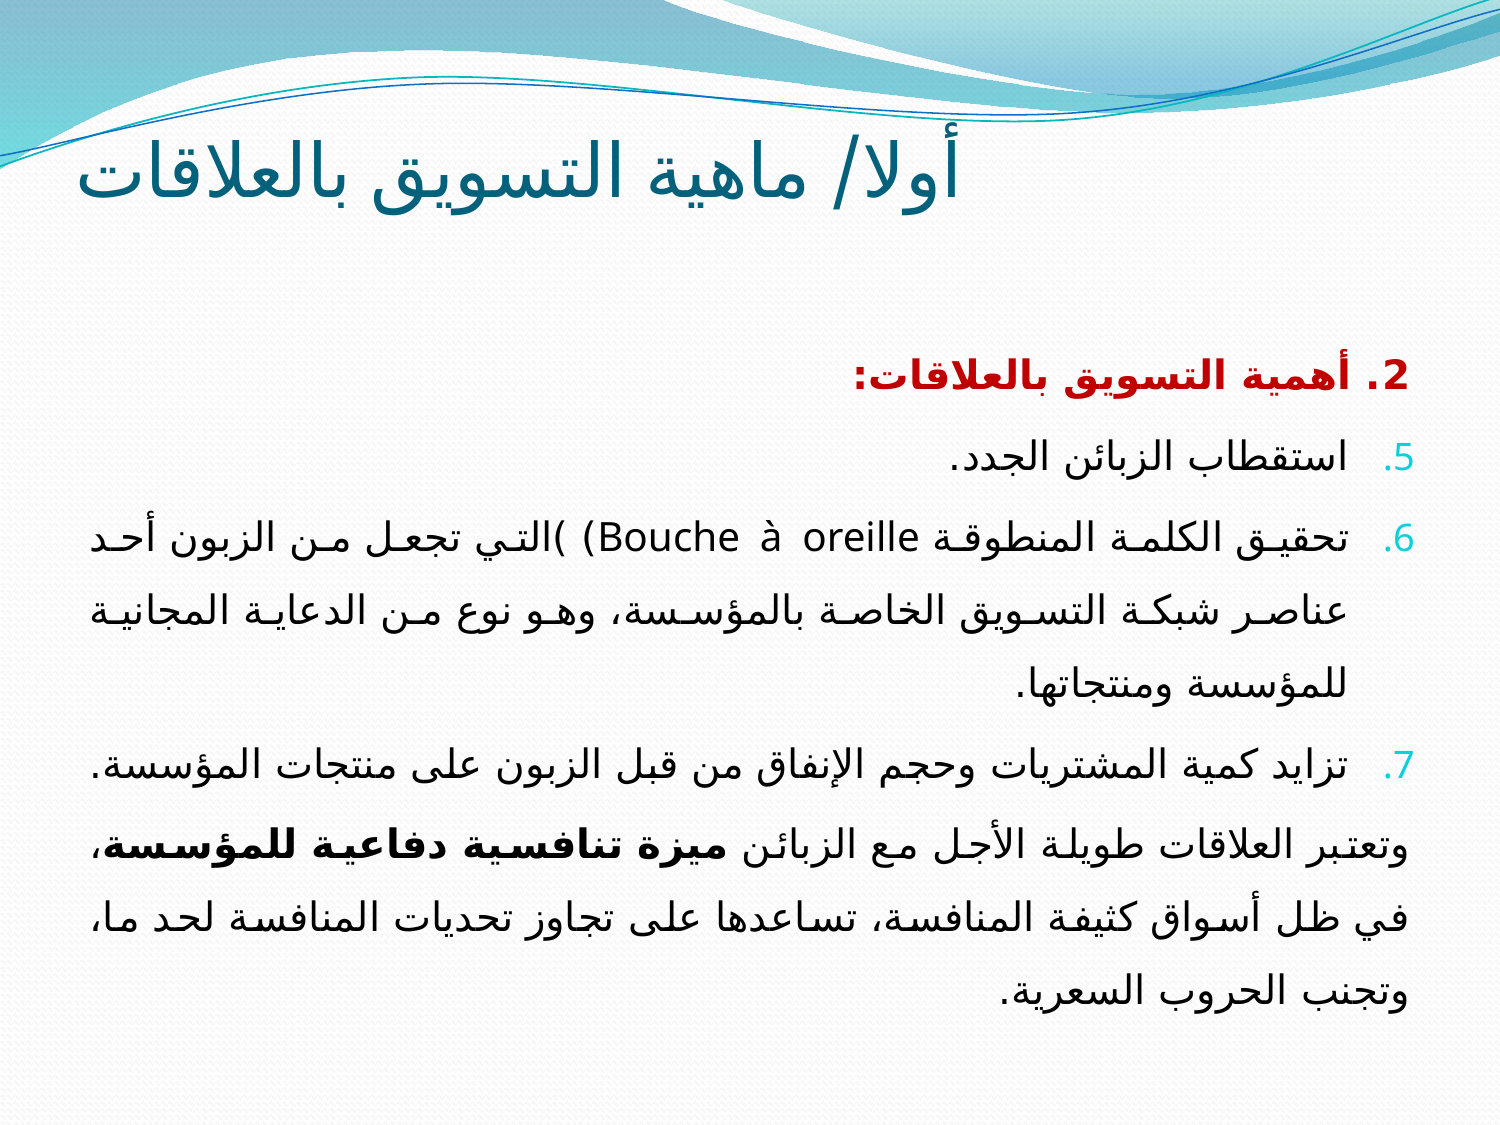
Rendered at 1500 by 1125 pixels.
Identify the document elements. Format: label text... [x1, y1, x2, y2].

list 2. أهمية التسويق بالعلاقات: استقطاب الزبائن الجدد. تحقيق الكلمة المنطوقة Bouche à oreille) )التي تجعل من الزبون أحد عناصر شبكة التسويق الخاصة بالمؤسسة، وهو نوع من الدعاية المجانية للمؤسسة ومنتجاتها. تزايد كمية المشتريات وحجم الإنفاق من قبل الزبون على منتجات المؤسسة. وتعتبر العلاقات طويلة الأجل مع الزبائن ميزة تنافسية دفاعية للمؤسسة، في ظل أسواق كثيفة المنافسة، تساعدها على تجاوز تحديات المنافسة لحد ما، وتجنب الحروب السعرية. [75, 317, 1425, 1038]
title أولا/ ماهية التسويق بالعلاقات [75, 115, 1425, 303]
